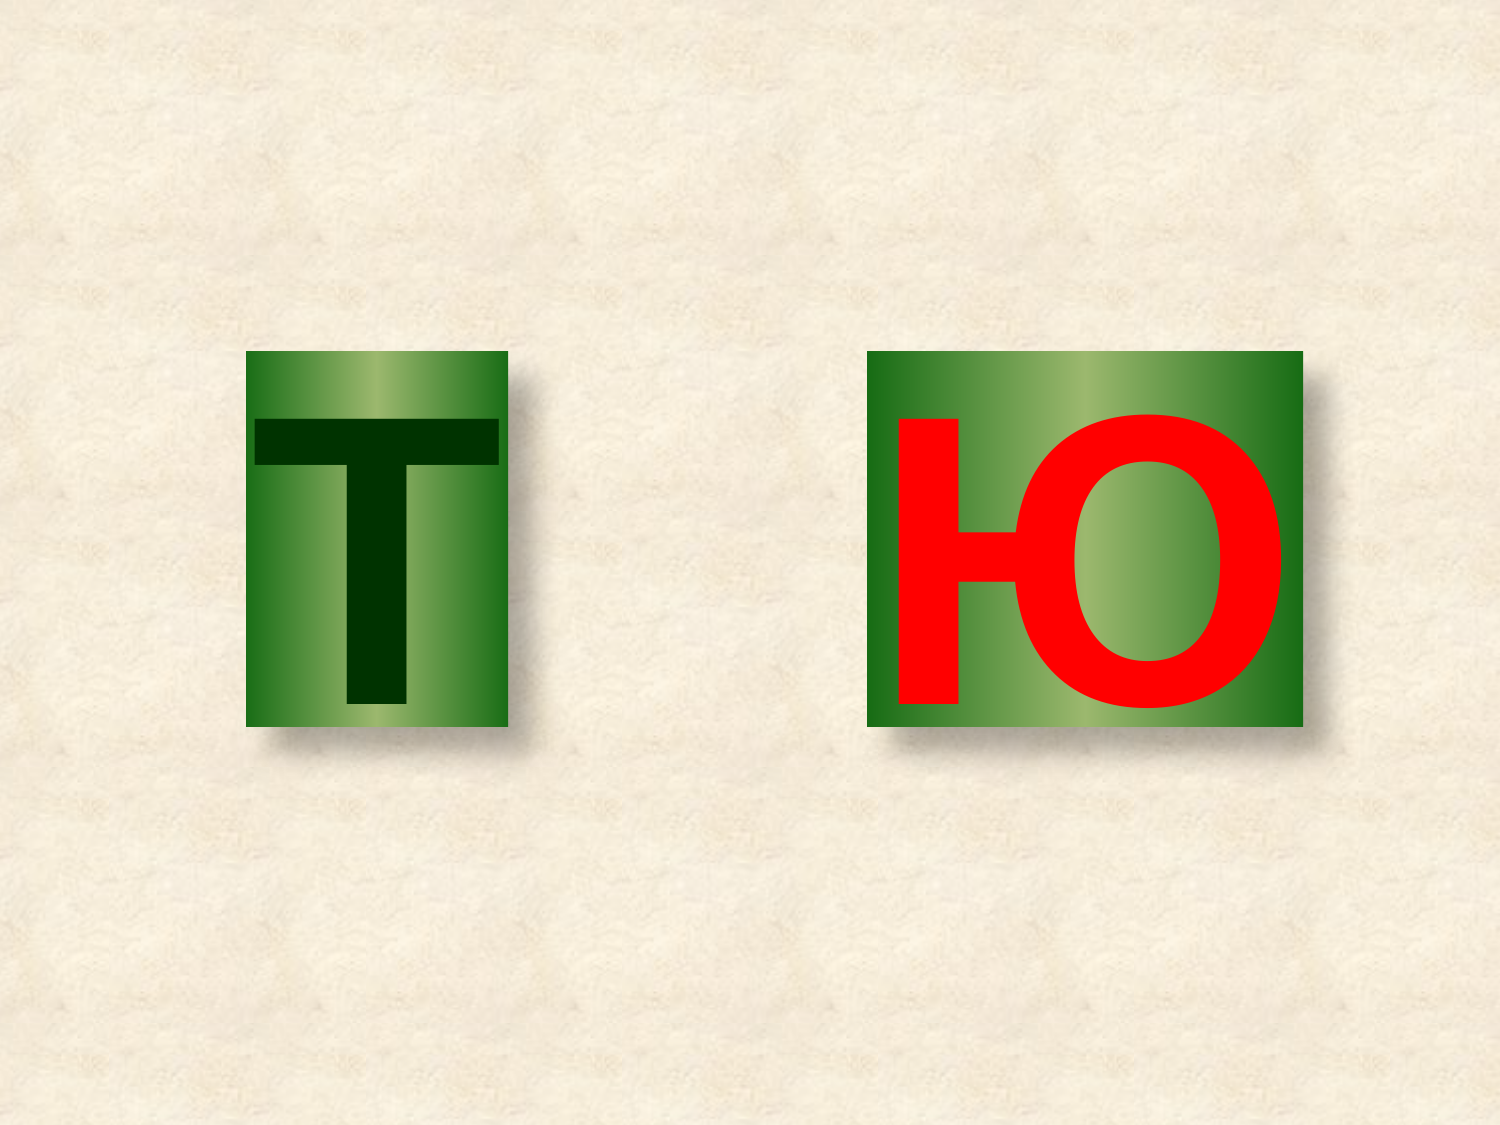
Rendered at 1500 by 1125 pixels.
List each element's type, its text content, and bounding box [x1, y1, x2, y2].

text_box Т [246, 351, 509, 727]
text_box Ю [867, 351, 1304, 727]
